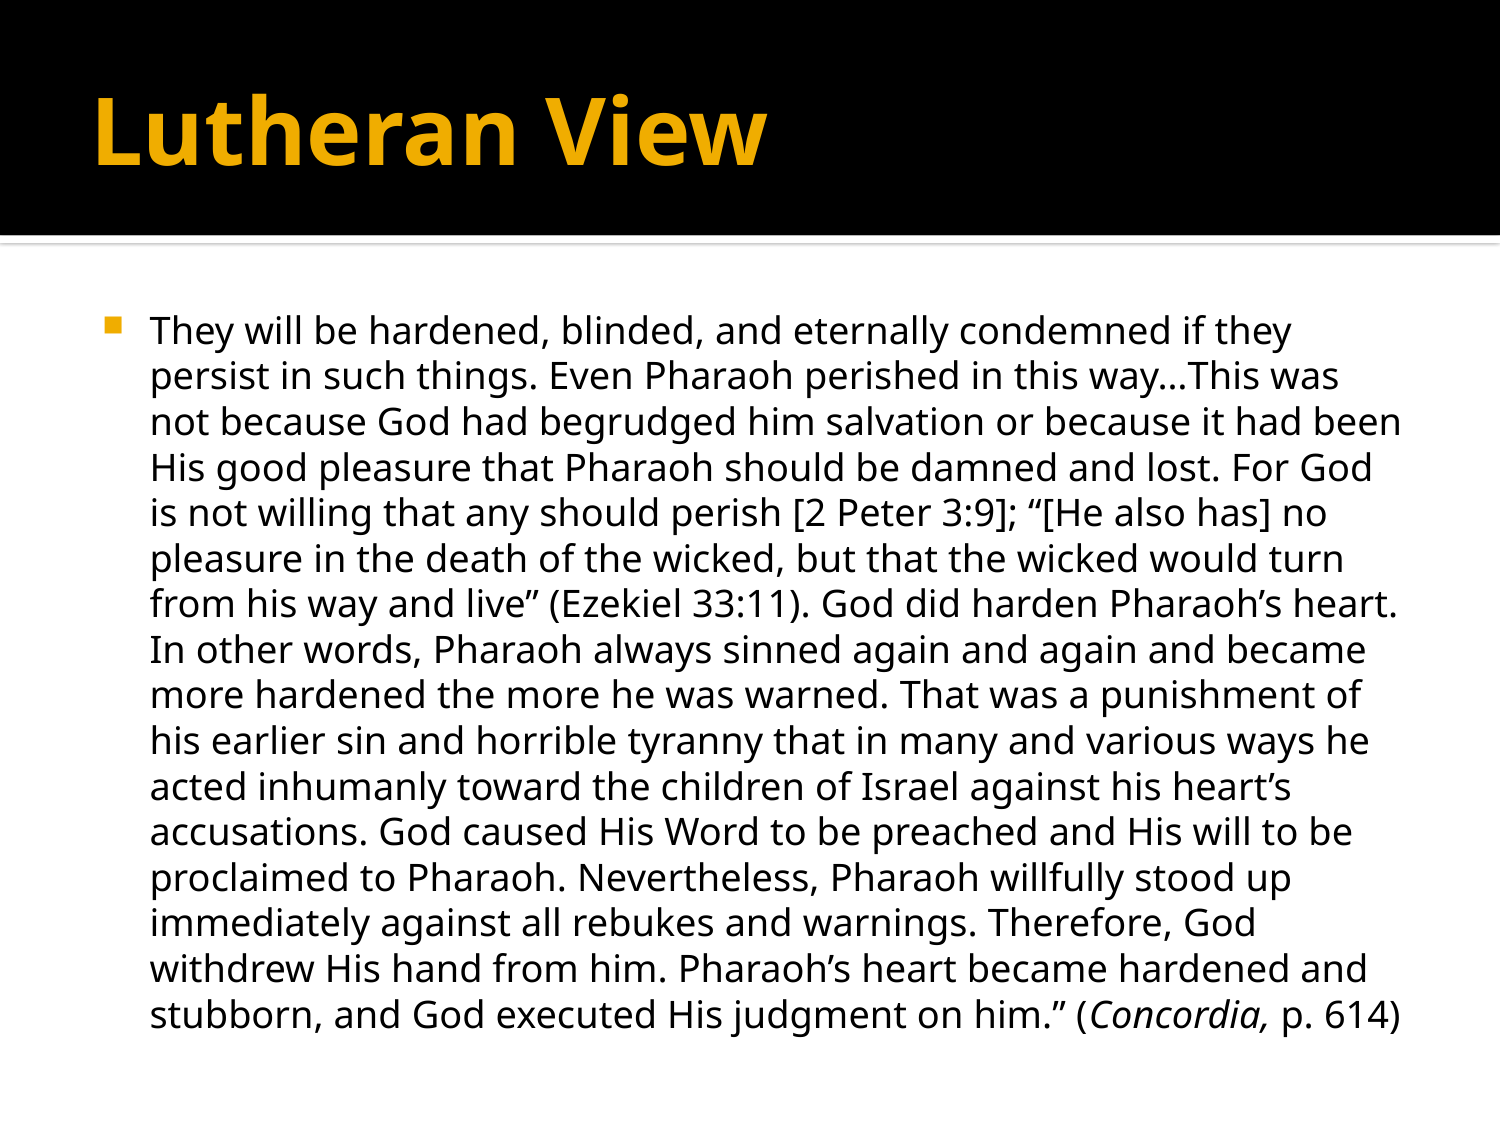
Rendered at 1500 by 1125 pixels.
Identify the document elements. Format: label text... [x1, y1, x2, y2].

title Lutheran View [75, 25, 1425, 231]
list They will be hardened, blinded, and eternally condemned if they persist in such things. Even Pharaoh perished in this way…This was not because God had begrudged him salvation or because it had been His good pleasure that Pharaoh should be damned and lost. For God is not willing that any should perish [2 Peter 3:9]; “[He also has] no pleasure in the death of the wicked, but that the wicked would turn from his way and live” (Ezekiel 33:11). God did harden Pharaoh’s heart. In other words, Pharaoh always sinned again and again and became more hardened the more he was warned. That was a punishment of his earlier sin and horrible tyranny that in many and various ways he acted inhumanly toward the children of Israel against his heart’s accusations. God caused His Word to be preached and His will to be proclaimed to Pharaoh. Nevertheless, Pharaoh willfully stood up immediately against all rebukes and warnings. Therefore, God withdrew His hand from him. Pharaoh’s heart became hardened and stubborn, and God executed His judgment on him.” (Concordia, p. 614) [75, 291, 1425, 1050]
